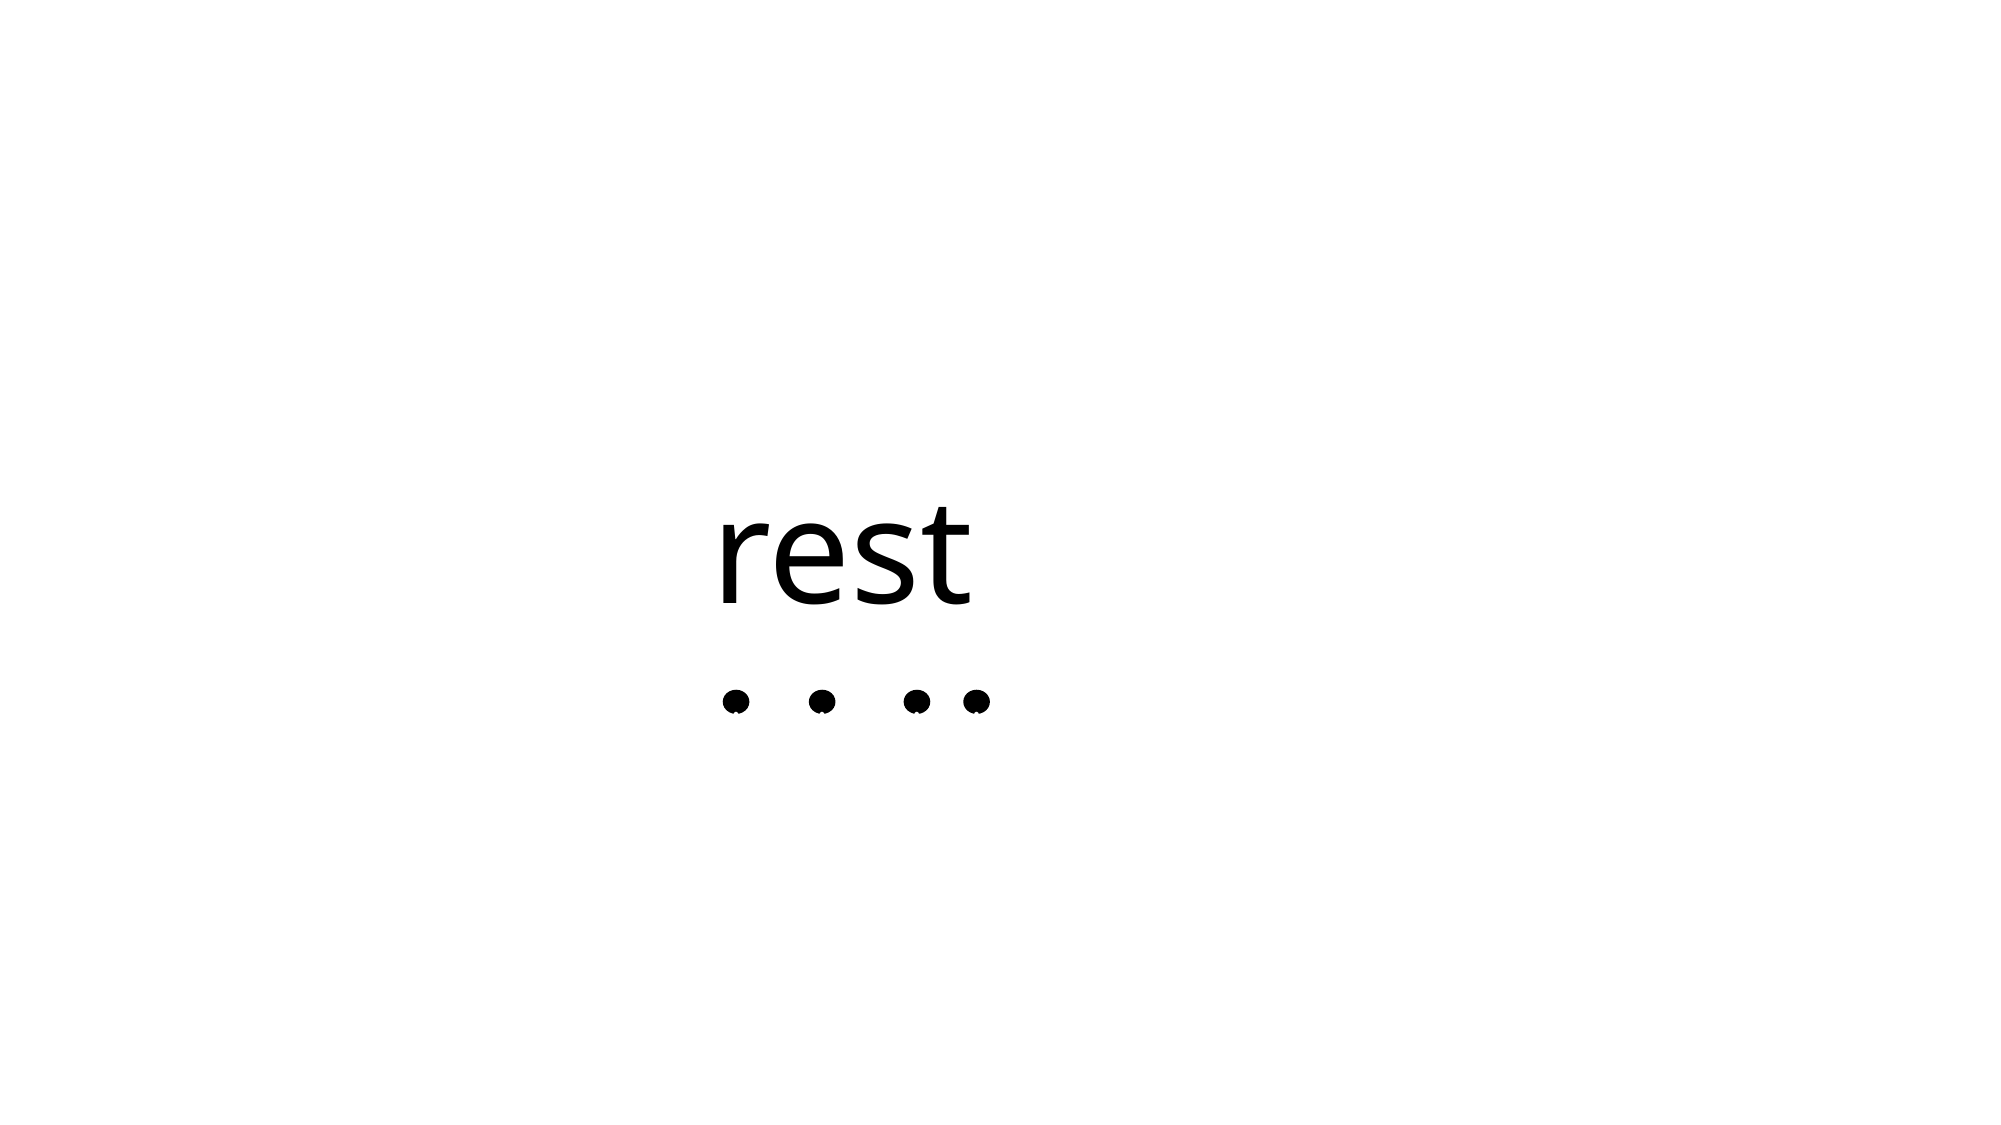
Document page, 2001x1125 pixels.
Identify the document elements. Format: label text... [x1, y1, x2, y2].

text_box . [722, 689, 750, 714]
text_box . [808, 689, 836, 714]
title rest [696, 421, 1025, 691]
text_box . [963, 689, 990, 714]
text_box . [903, 689, 931, 714]
